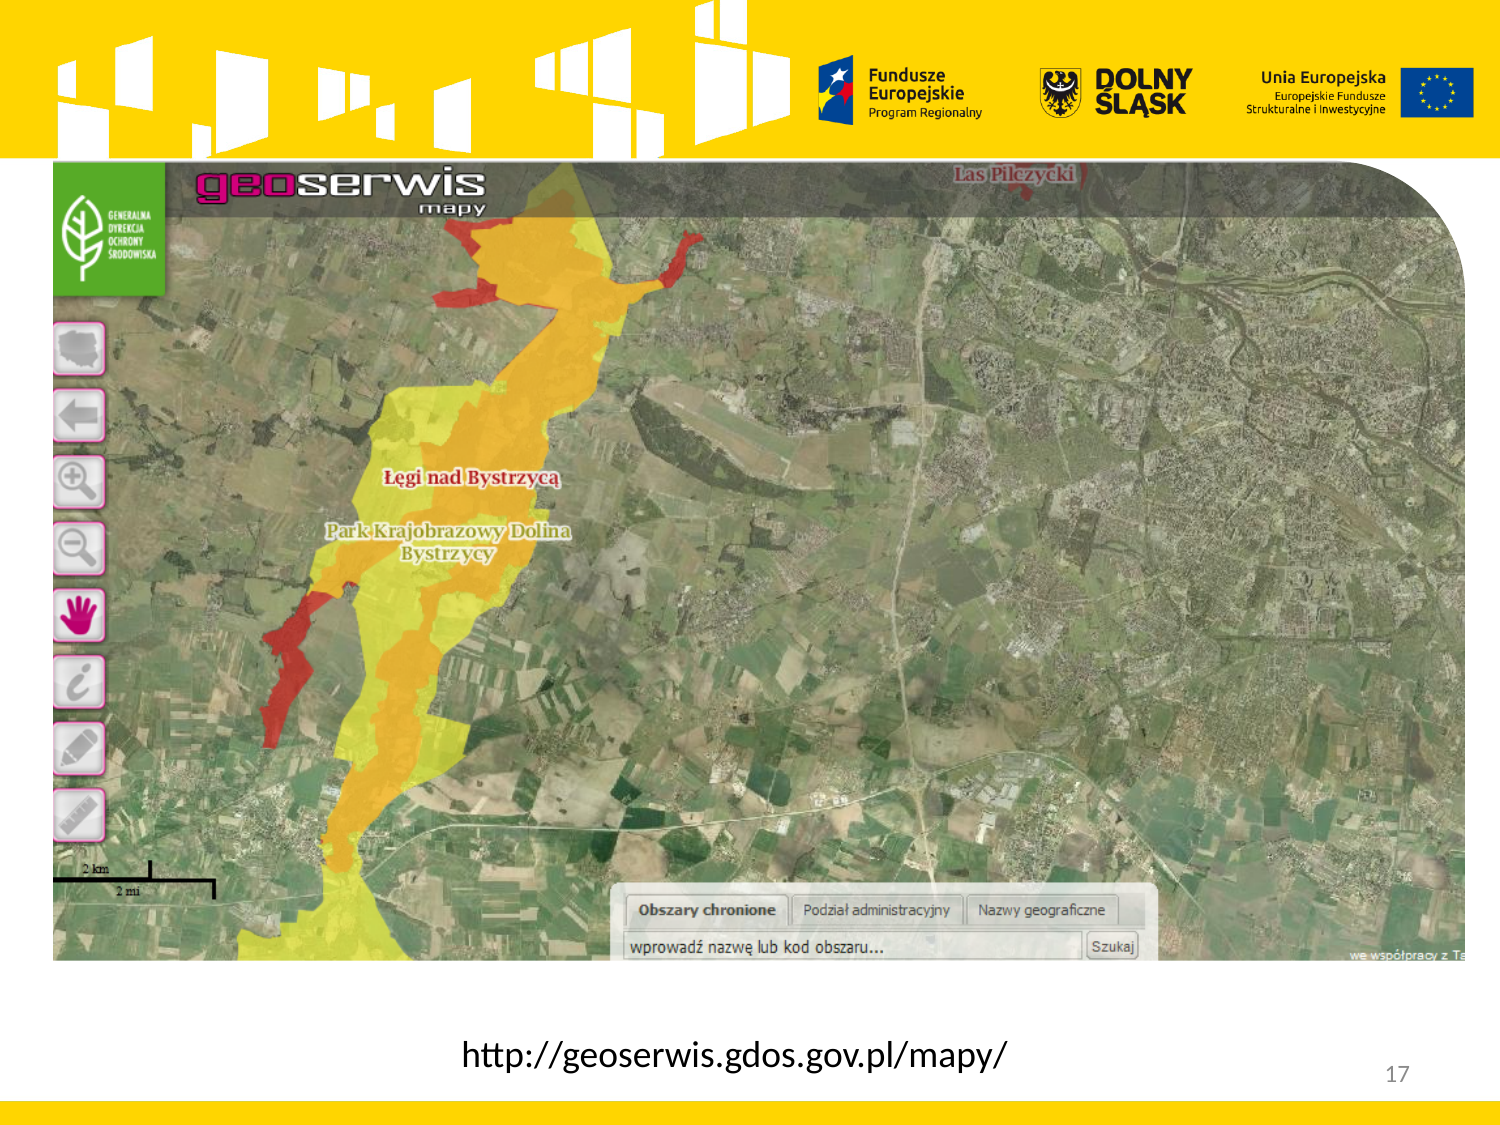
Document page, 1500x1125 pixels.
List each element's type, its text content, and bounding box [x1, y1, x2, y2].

picture [0, 0, 1500, 1125]
text_box http://geoserwis.gdos.gov.pl/mapy/ [446, 1023, 1023, 1083]
slide_number 17 [1074, 1042, 1425, 1103]
